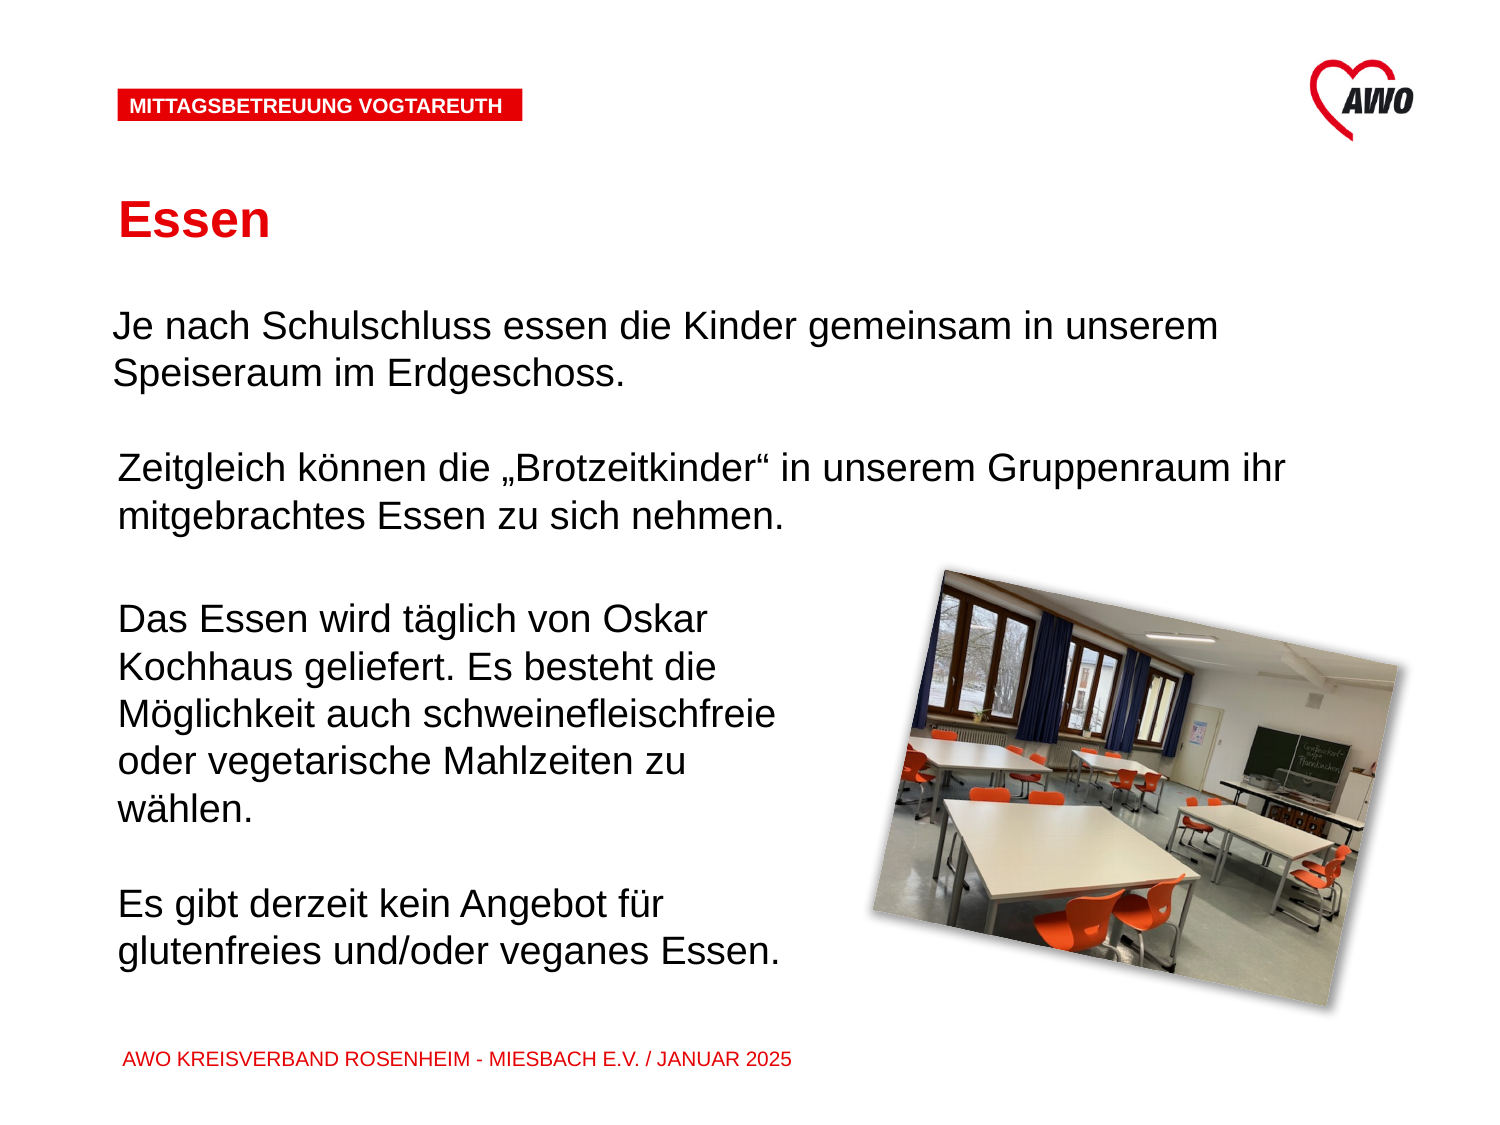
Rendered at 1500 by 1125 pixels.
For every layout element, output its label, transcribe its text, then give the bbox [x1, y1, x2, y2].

picture [873, 570, 1397, 1006]
picture [1308, 58, 1414, 142]
list Das Essen wird täglich von Oskar Kochhaus geliefert. Es besteht die Möglichkeit auch schweinefleischfreie oder vegetarische Mahlzeiten zu wählen. Es gibt derzeit kein Angebot für glutenfreies und/oder veganes Essen. [117, 592, 821, 867]
title Essen [118, 185, 1211, 249]
footer AWO Kreisverband Rosenheim - MIESBACH E.V. / Januar 2025 [122, 1045, 1216, 1072]
text_box Zeitgleich können die „Brotzeitkinder“ in unserem Gruppenraum ihr mitgebrachtes Essen zu sich nehmen. [117, 442, 1447, 549]
text_box Je nach Schulschluss essen die Kinder gemeinsam in unserem Speiseraum im Erdgeschoss. [97, 292, 1447, 402]
list mittagsbetreuung Vogtareuth [117, 88, 523, 121]
